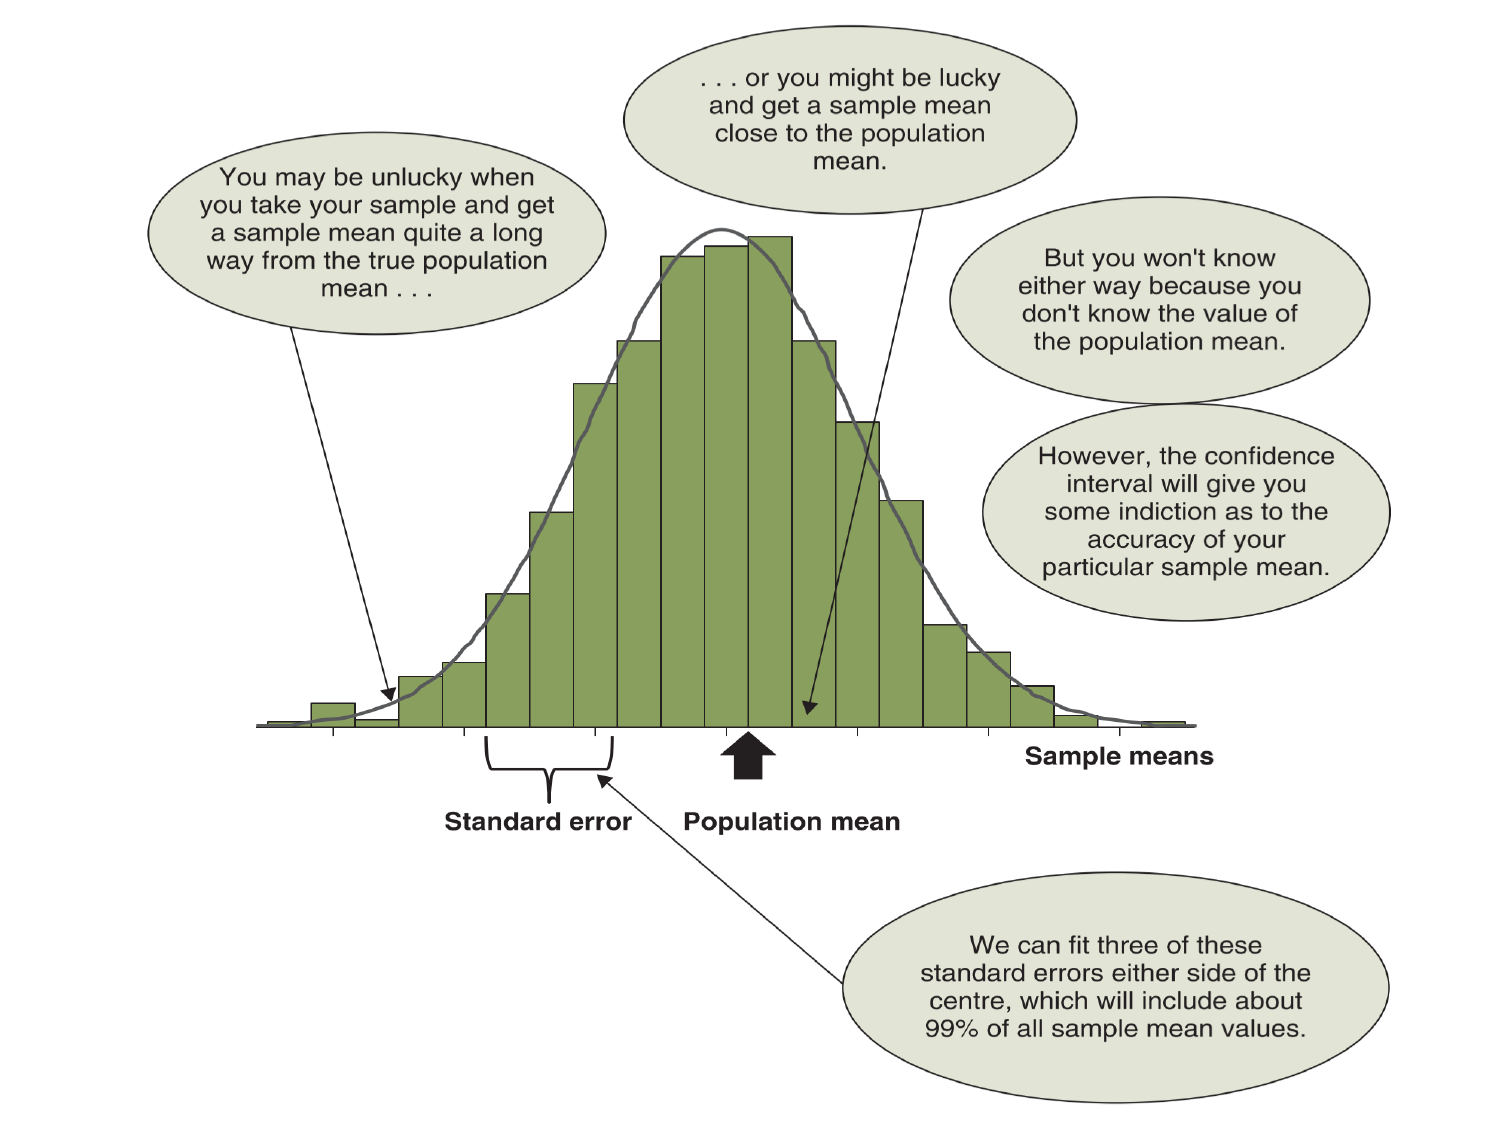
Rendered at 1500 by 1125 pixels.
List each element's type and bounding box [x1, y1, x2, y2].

picture [124, 0, 1413, 1119]
